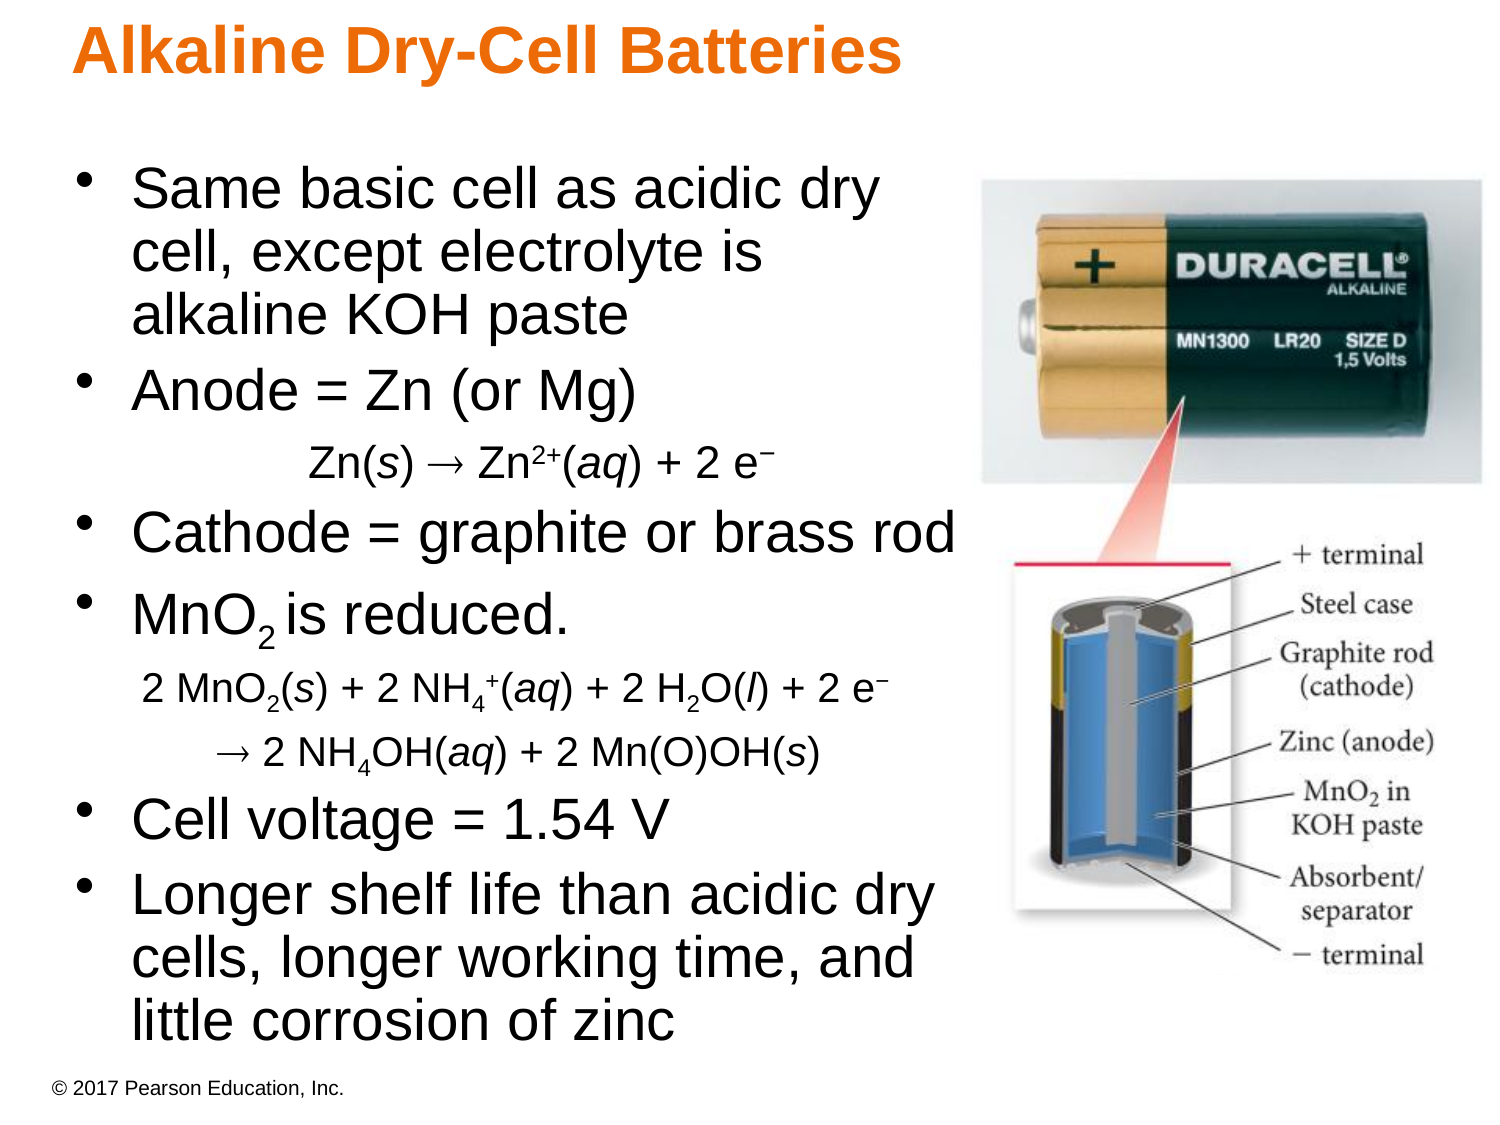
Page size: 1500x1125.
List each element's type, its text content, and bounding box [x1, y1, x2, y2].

title Alkaline Dry-Cell Batteries [0, 0, 1500, 96]
list Same basic cell as acidic dry cell, except electrolyte is alkaline KOH paste Anode = Zn (or Mg) Zn(s) ® Zn2+(aq) + 2 e− Cathode = graphite or brass rod MnO2 is reduced. 2 MnO2(s) + 2 NH4+(aq) + 2 H2O(l) + 2 e− ® 2 NH4OH(aq) + 2 Mn(O)OH(s) Cell voltage = 1.54 V Longer shelf life than acidic dry cells, longer working time, and little corrosion of zinc [59, 151, 979, 989]
picture [972, 171, 1492, 976]
